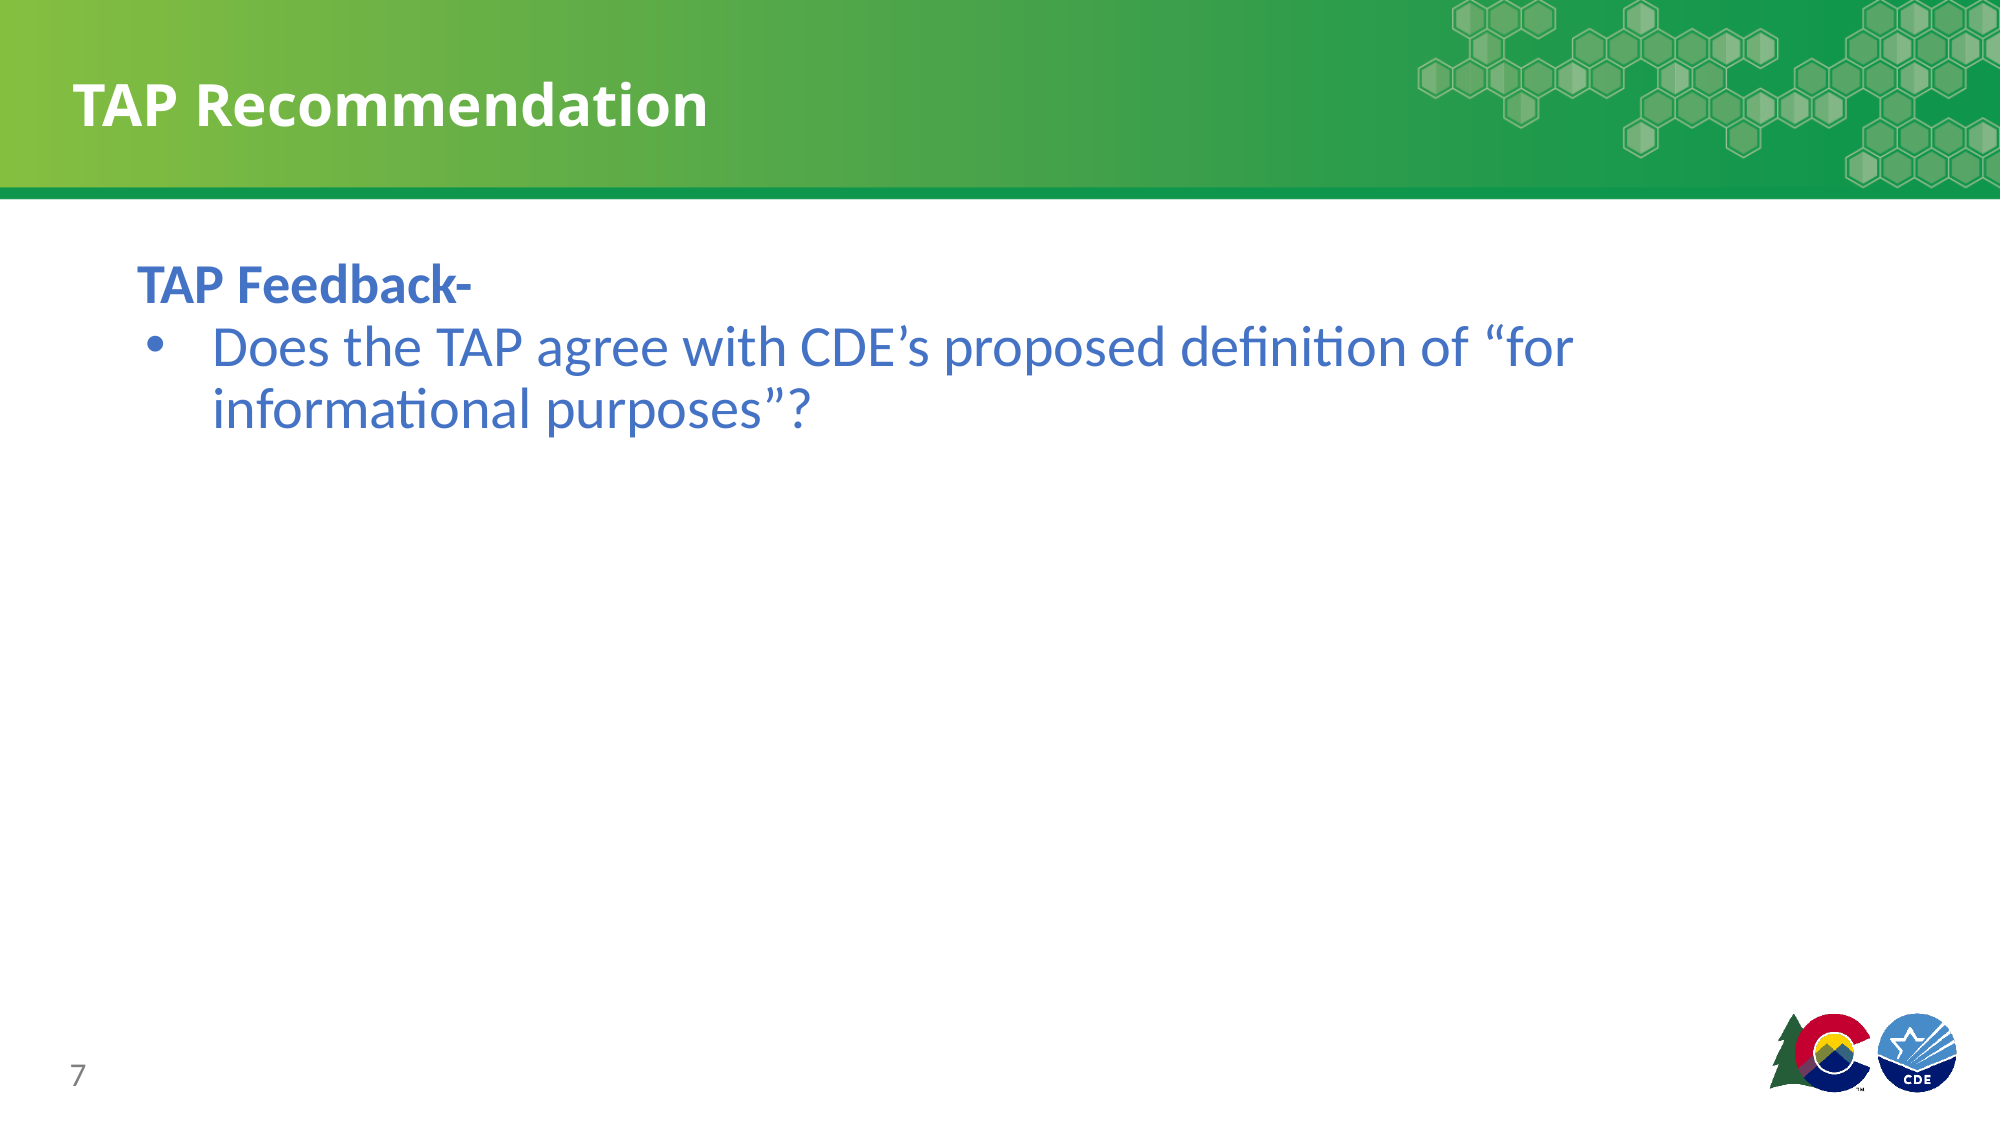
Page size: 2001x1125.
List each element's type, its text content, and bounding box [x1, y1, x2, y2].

slide_number 7 [54, 1042, 505, 1103]
picture [0, 0, 2000, 200]
title TAP Recommendation [72, 33, 1396, 182]
list TAP Feedback- Does the TAP agree with CDE’s proposed definition of “for informational purposes”? [137, 254, 1863, 969]
picture [1768, 1012, 1957, 1093]
